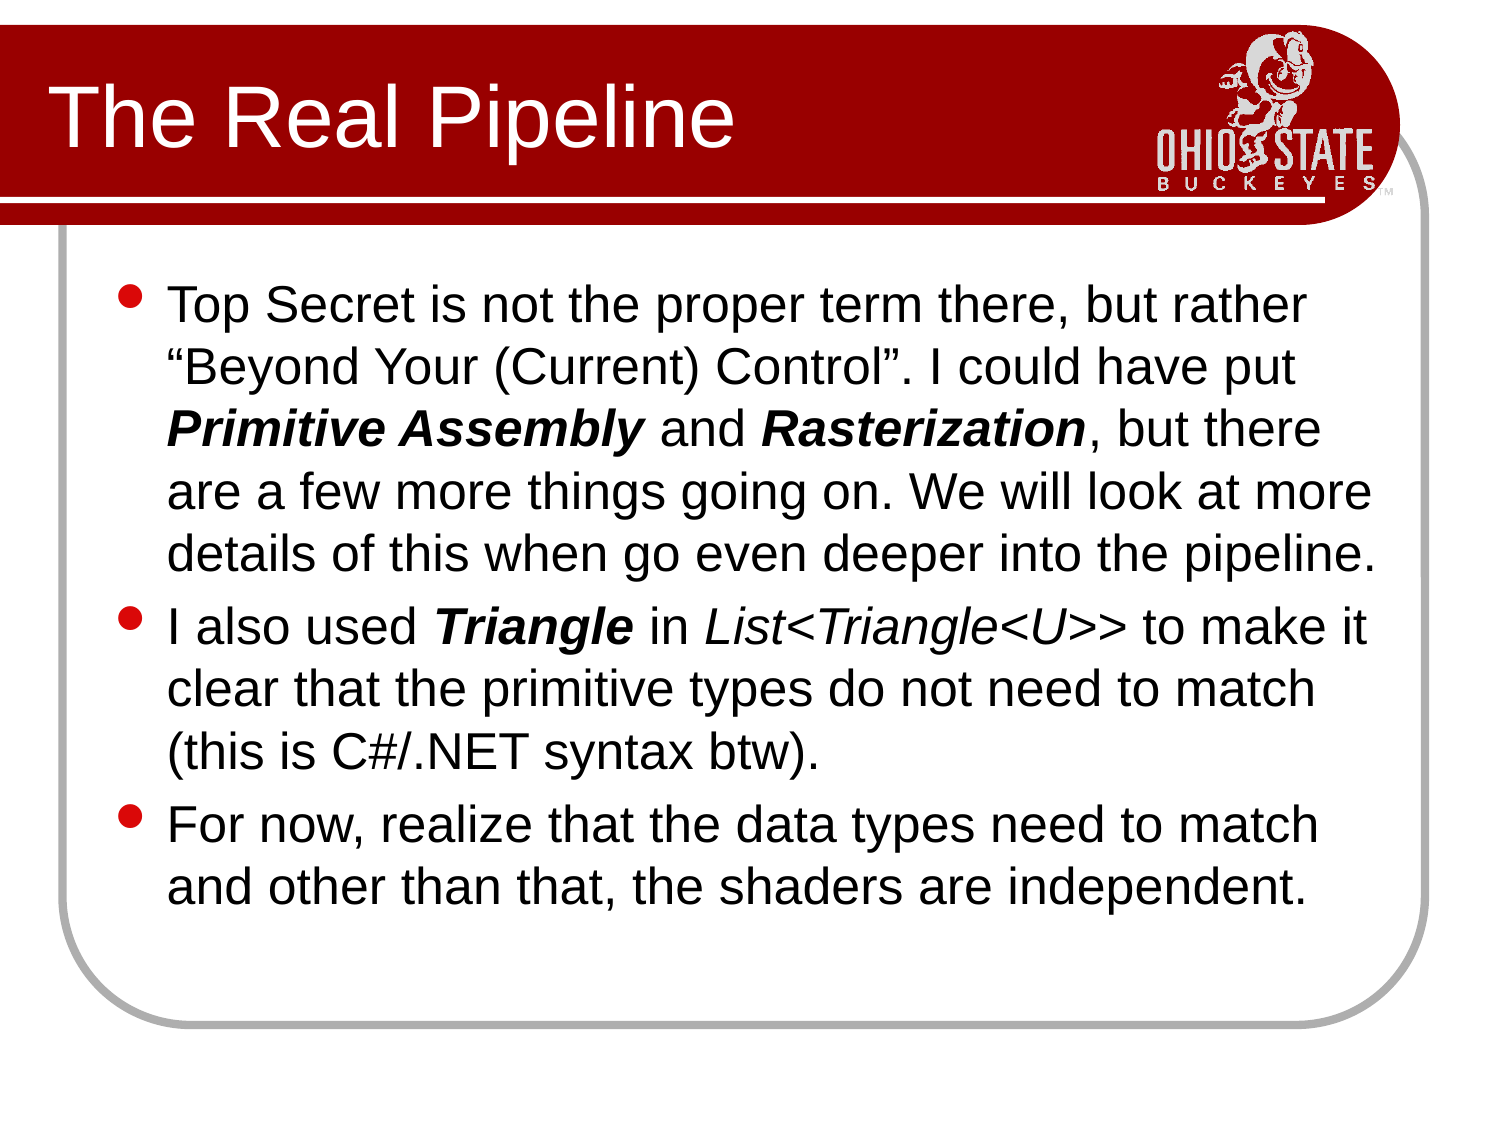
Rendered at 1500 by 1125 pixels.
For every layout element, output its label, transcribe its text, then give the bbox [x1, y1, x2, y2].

title The Real Pipeline [31, 37, 1201, 188]
list Top Secret is not the proper term there, but rather “Beyond Your (Current) Control”. I could have put Primitive Assembly and Rasterization, but there are a few more things going on. We will look at more details of this when go even deeper into the pipeline. I also used Triangle in List<Triangle<U>> to make it clear that the primitive types do not need to match (this is C#/.NET syntax btw). For now, realize that the data types need to match and other than that, the shaders are independent. [99, 262, 1401, 988]
